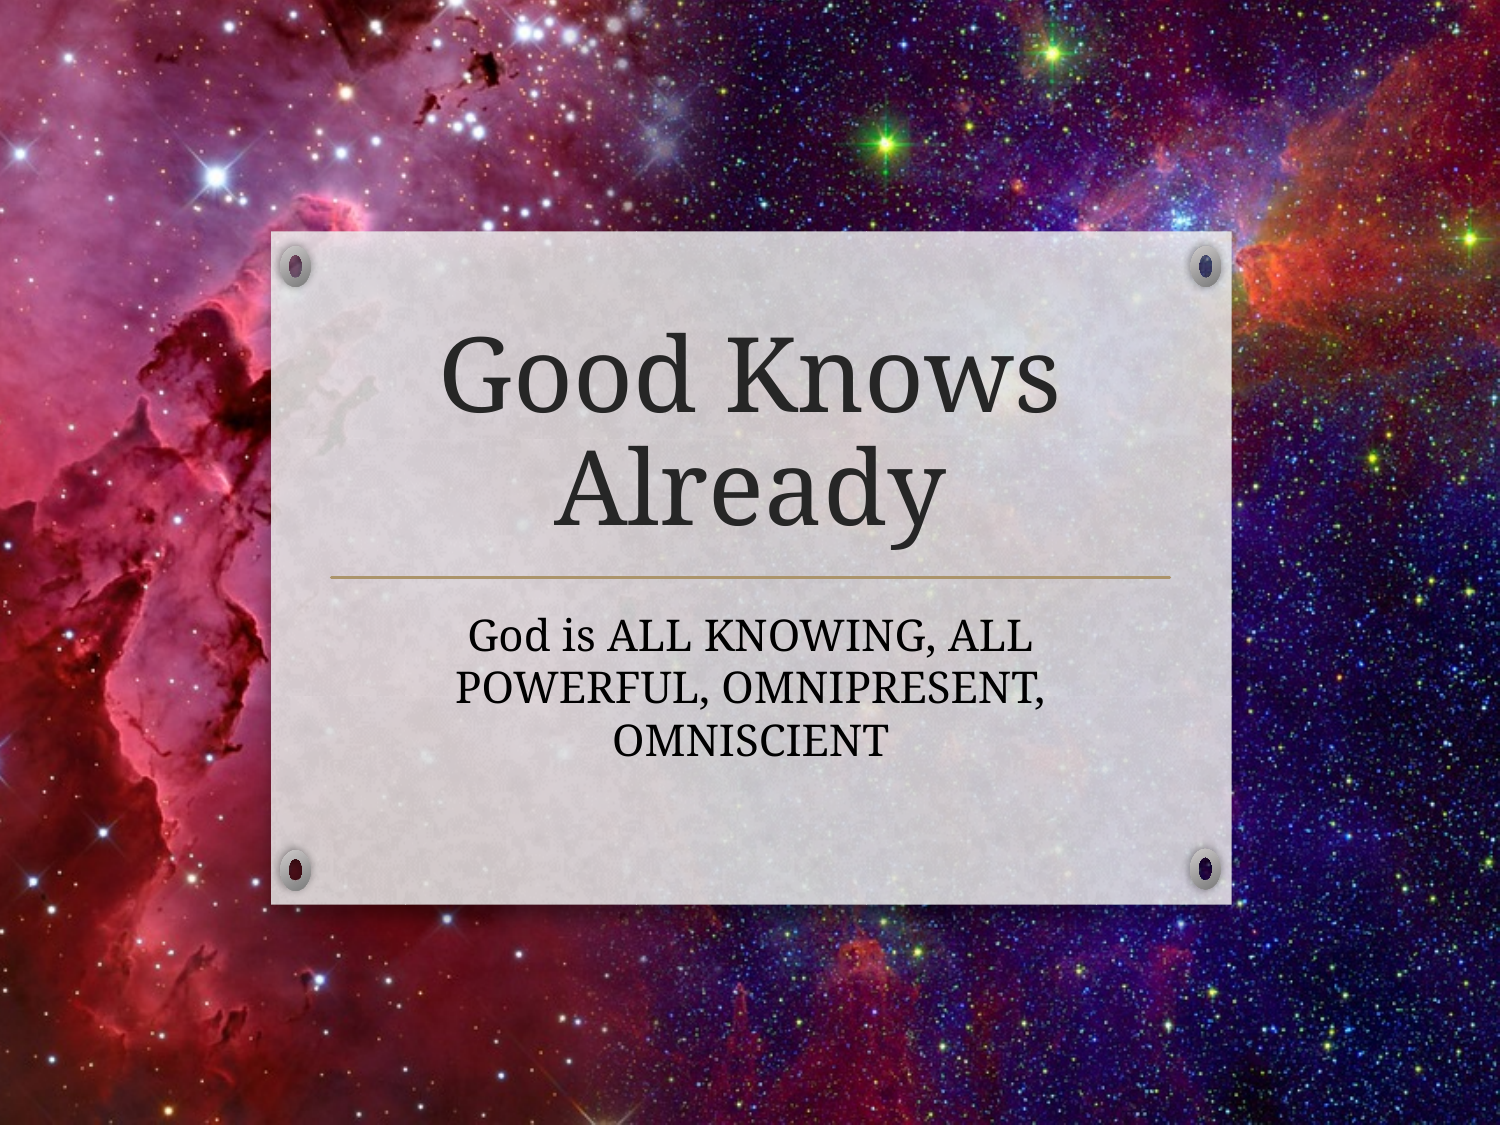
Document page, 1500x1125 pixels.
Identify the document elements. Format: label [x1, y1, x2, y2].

text_box [270, 231, 1232, 905]
picture [0, 0, 1500, 1125]
